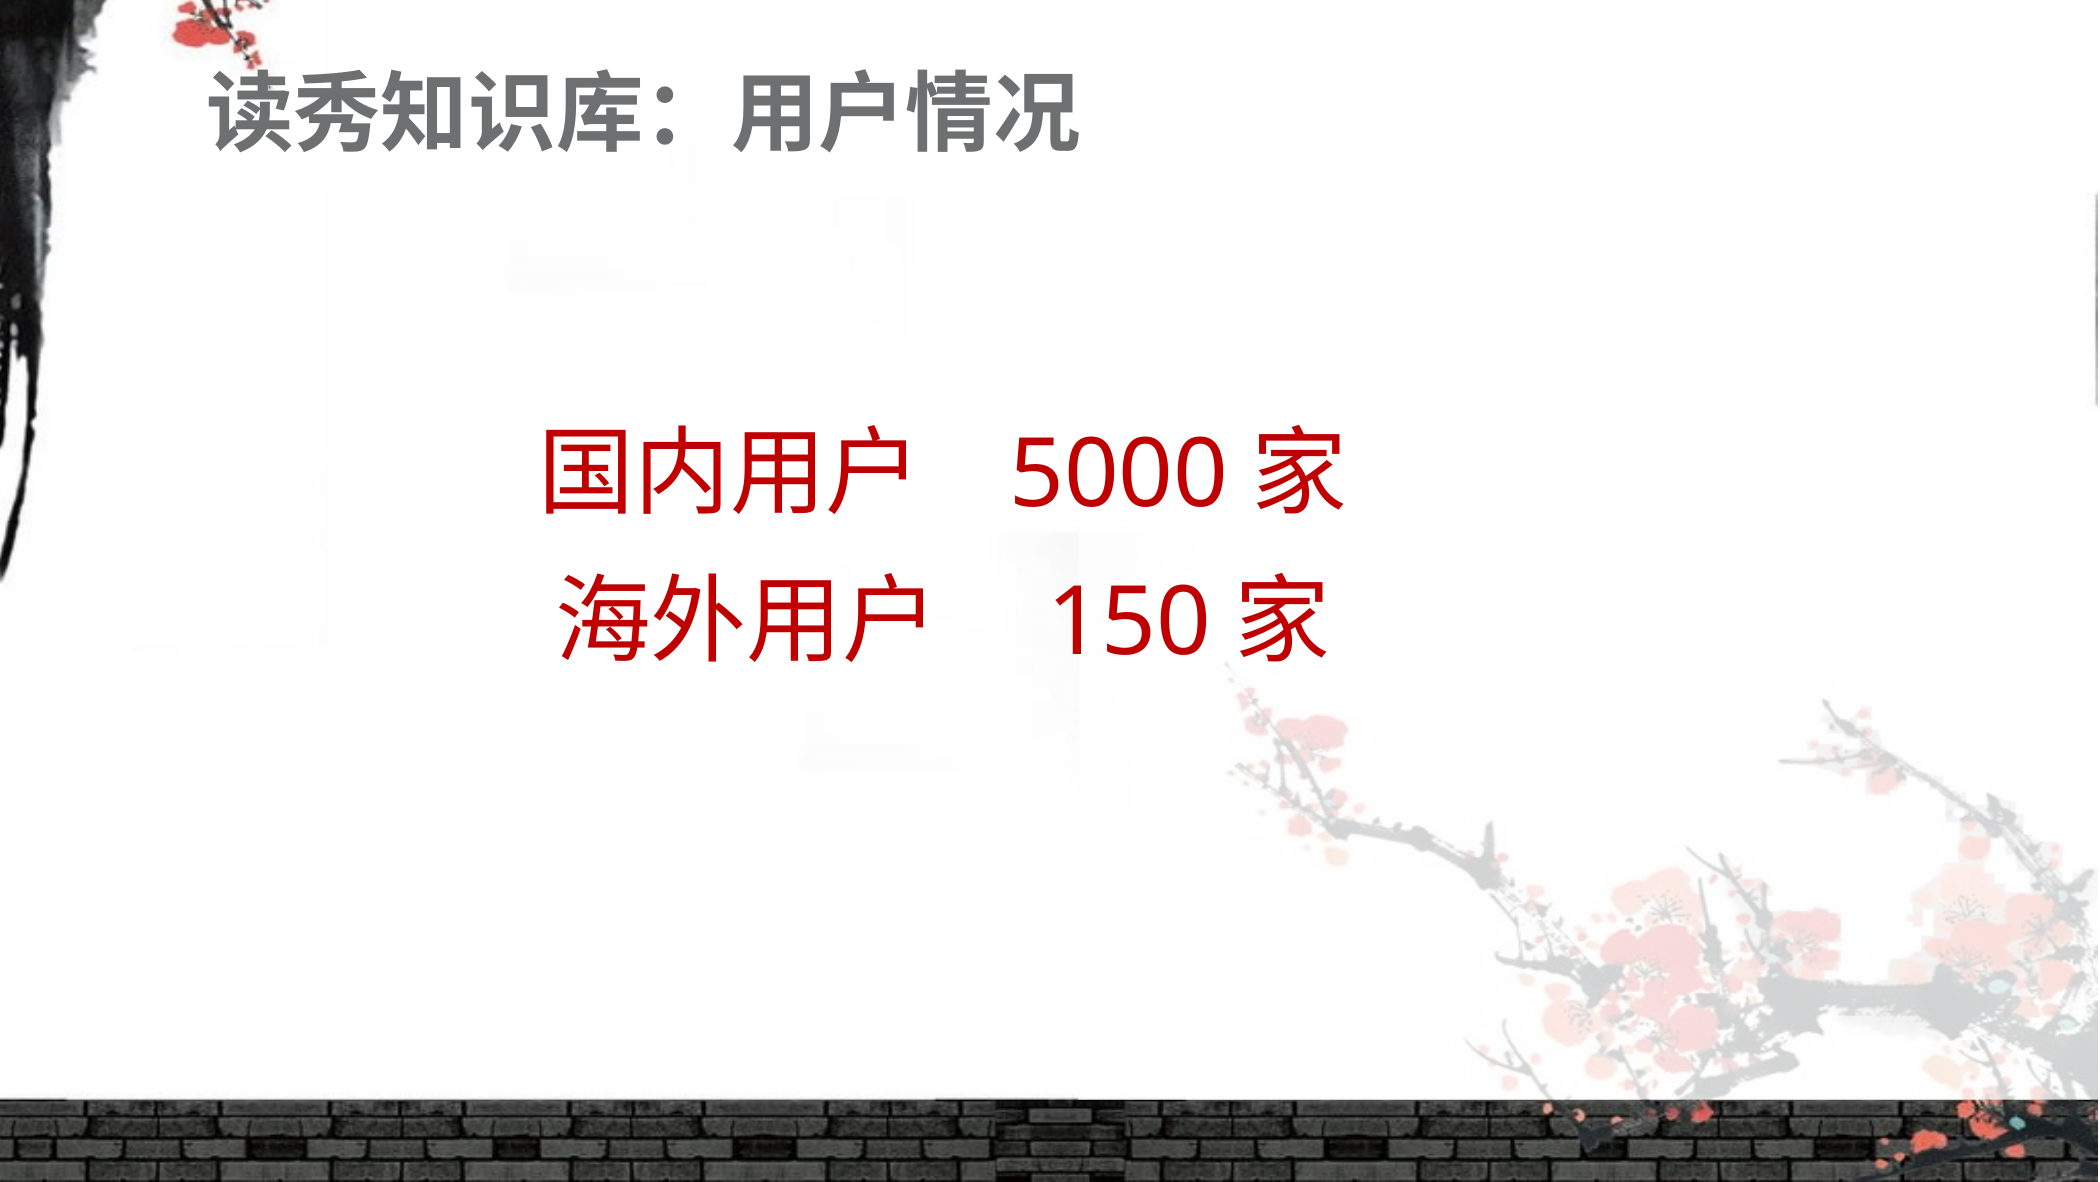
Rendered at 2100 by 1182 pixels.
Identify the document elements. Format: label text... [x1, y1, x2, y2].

picture [0, 0, 2098, 1182]
text_box 读秀知识库：用户情况 [190, 35, 1956, 197]
text_box 国内用户 5000家 海外用户 150家 [378, 379, 1429, 683]
